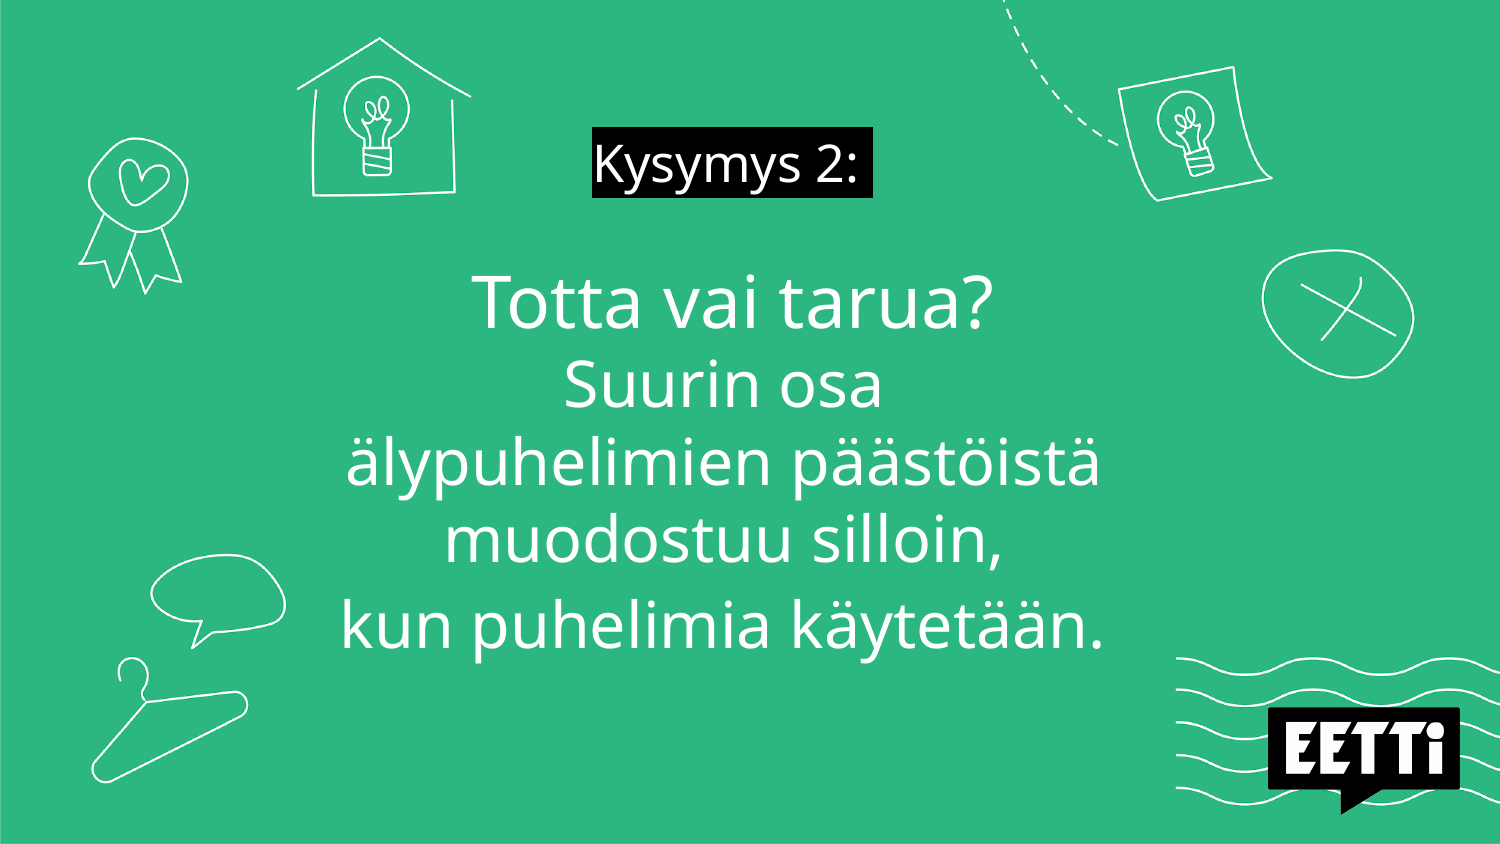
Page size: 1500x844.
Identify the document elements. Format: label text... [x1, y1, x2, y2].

picture [0, 0, 1500, 844]
title Kysymys 2: Totta vai tarua? Suurin osa älypuhelimien päästöistä muodostuu silloin, kun puhelimia käytetään. [183, 301, 1283, 493]
